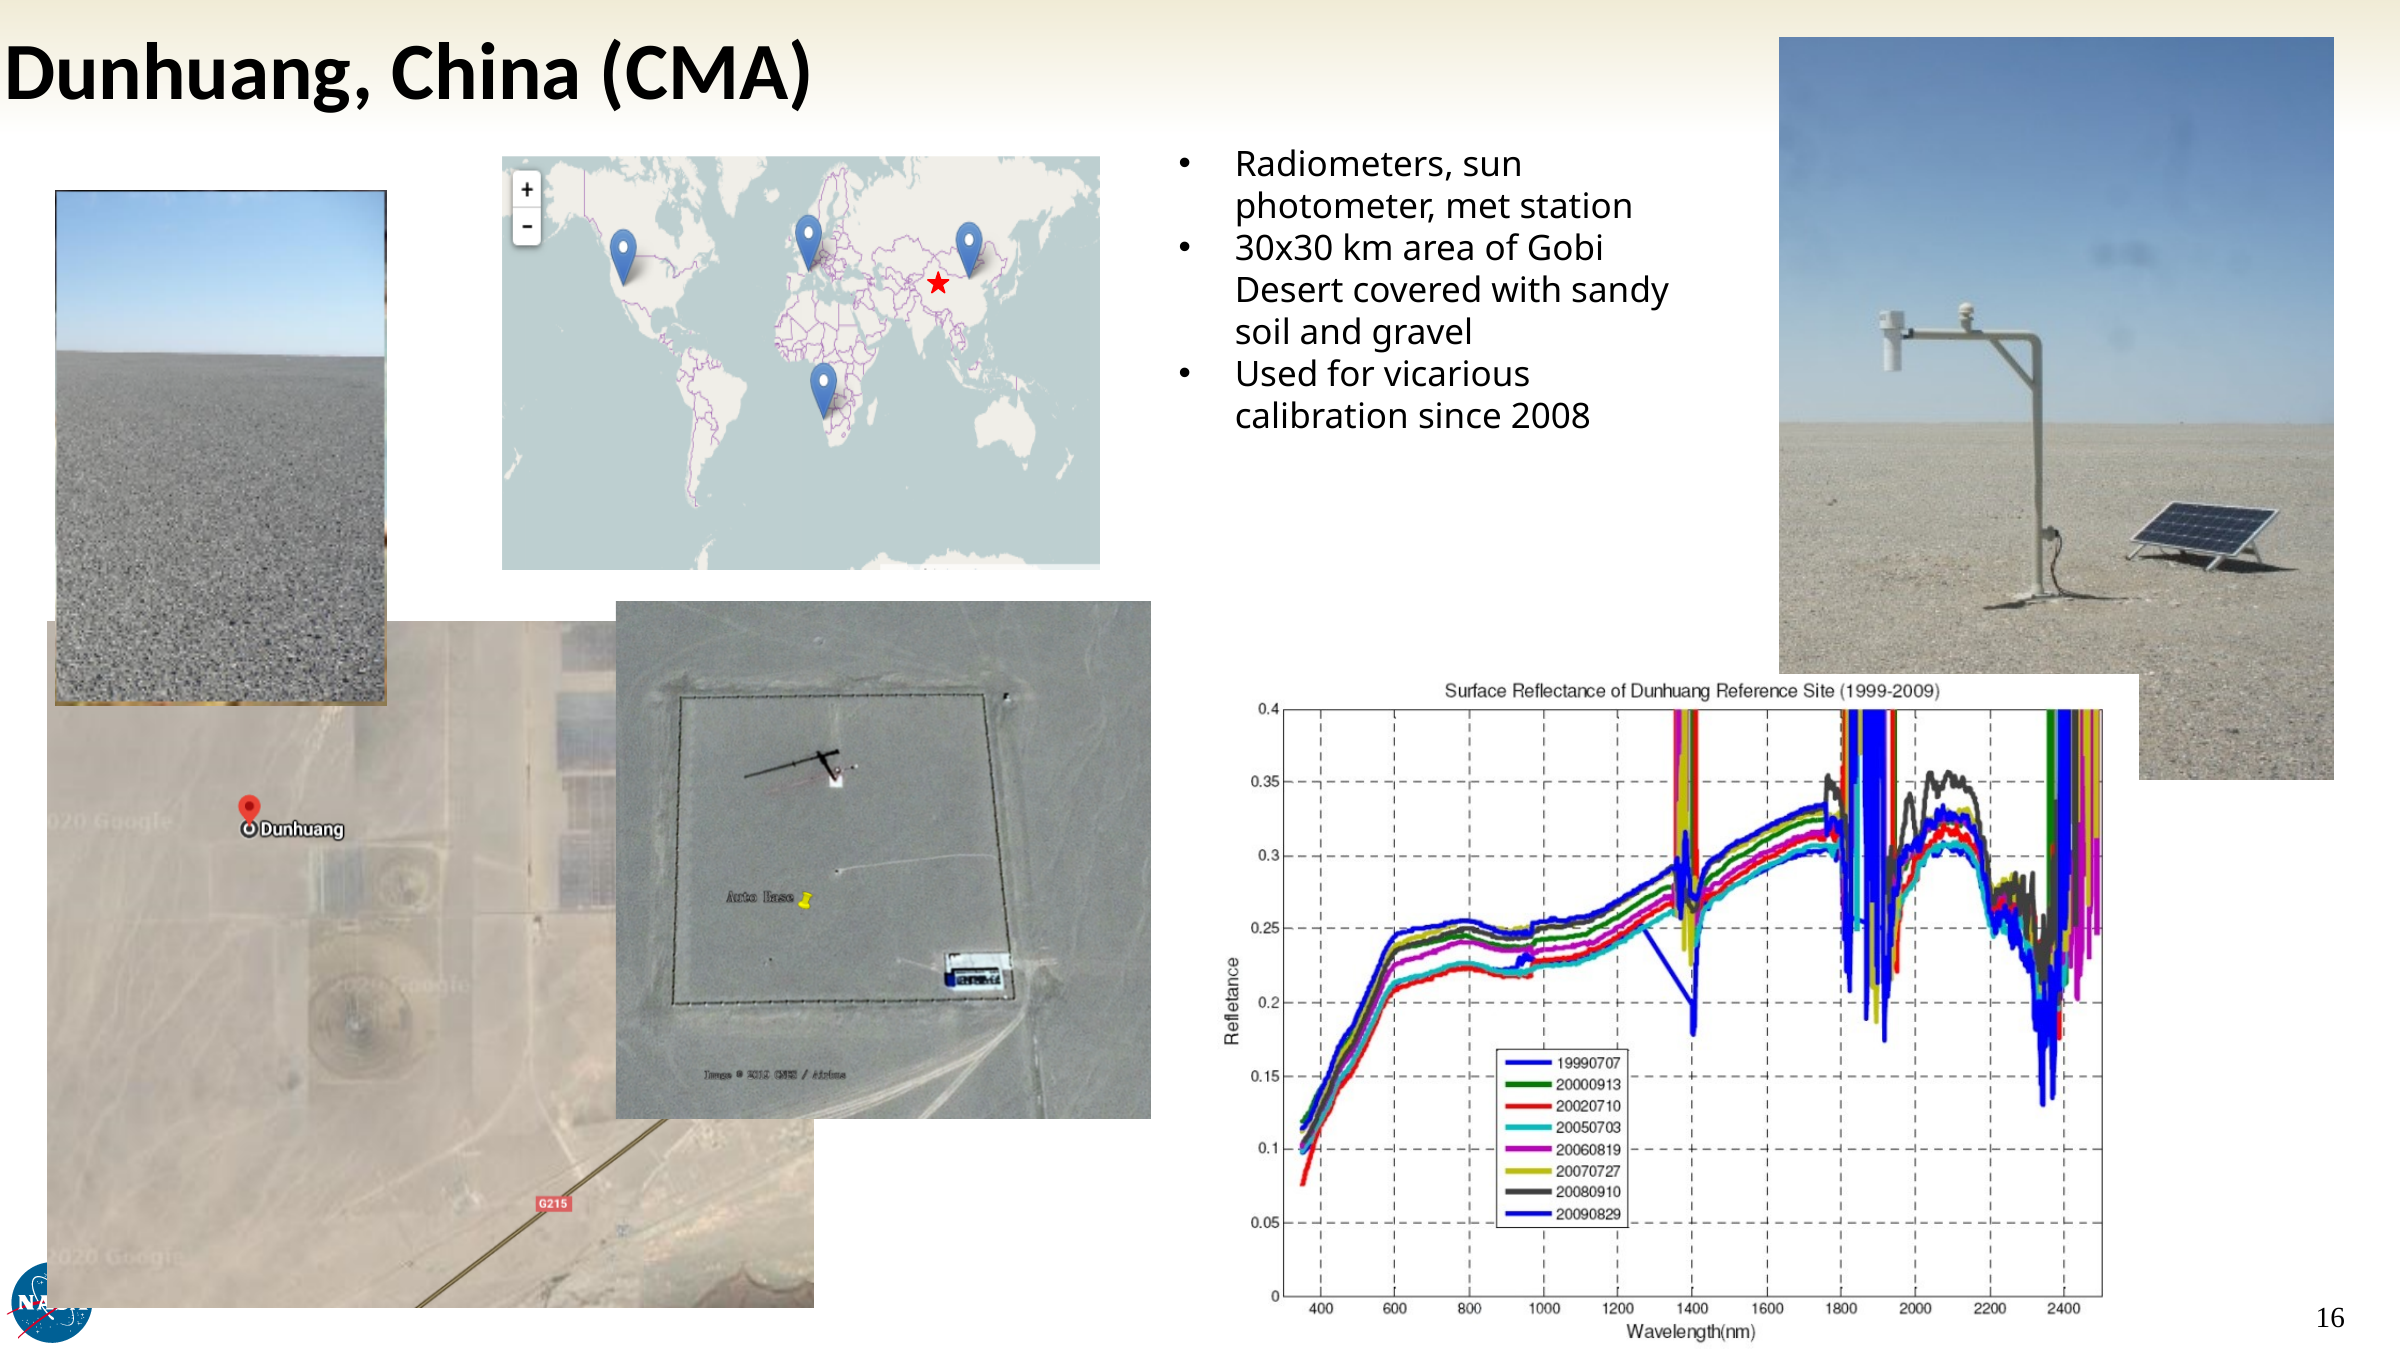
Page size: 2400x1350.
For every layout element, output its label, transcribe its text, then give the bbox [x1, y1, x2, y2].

picture [501, 155, 1100, 571]
text_box Dunhuang, China (CMA) [0, 0, 2400, 135]
picture [6, 190, 1152, 1350]
picture [1217, 37, 2334, 1350]
text_box Radiometers, sun photometer, met station 30x30 km area of Gobi Desert covered with sandy soil and gravel Used for vicarious calibration since 2008 [1165, 135, 1713, 442]
